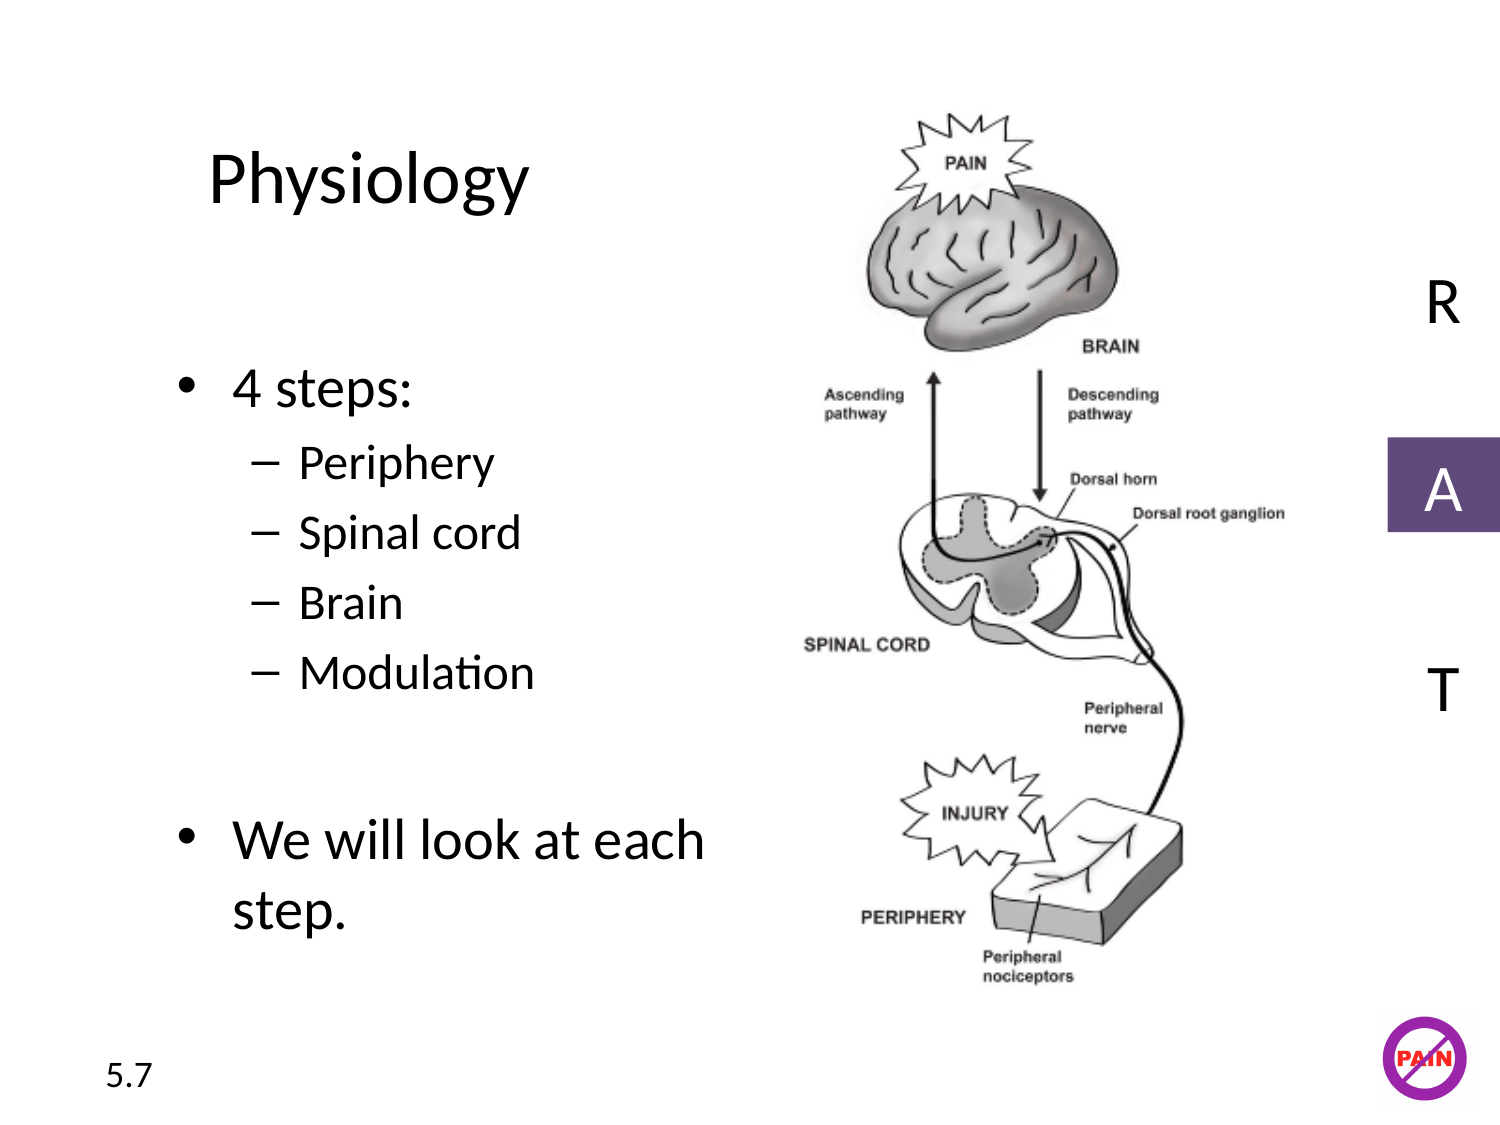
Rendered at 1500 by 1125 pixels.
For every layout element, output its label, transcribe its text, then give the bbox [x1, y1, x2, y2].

title Physiology [89, 45, 651, 302]
picture [1375, 1008, 1475, 1108]
text_box 5.7 [0, 1042, 259, 1103]
text_box A [1387, 437, 1500, 533]
list 4 steps: Periphery Spinal cord Brain Modulation We will look at each step. [161, 342, 763, 1005]
text_box T [1387, 637, 1500, 733]
text_box R [1387, 249, 1500, 345]
picture [768, 84, 1292, 1006]
